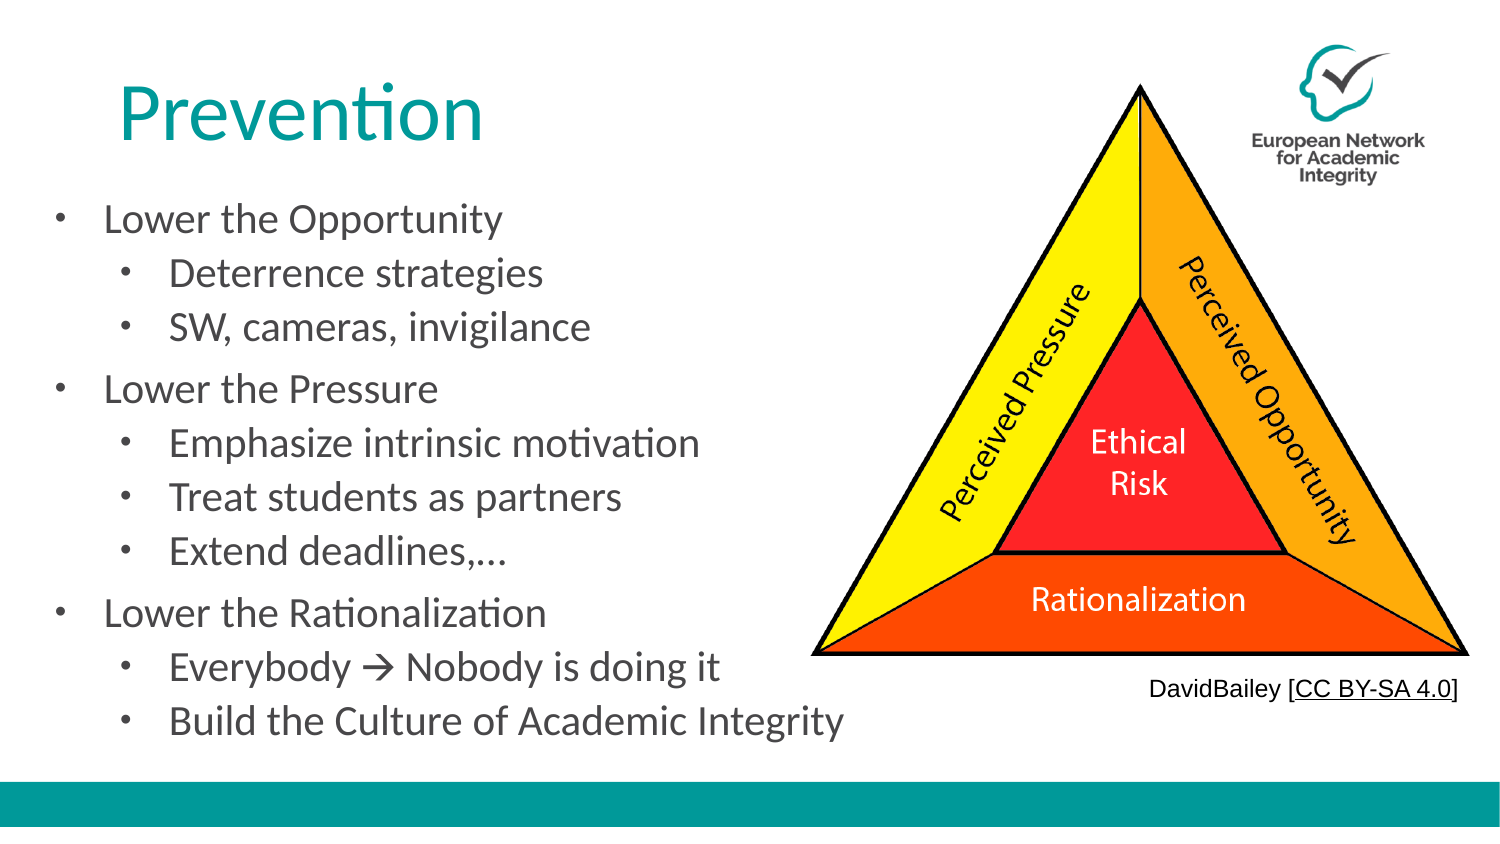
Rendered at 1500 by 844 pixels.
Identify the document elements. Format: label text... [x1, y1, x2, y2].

list Lower the Opportunity Deterrence strategies SW, cameras, invigilance Lower the Pressure Emphasize intrinsic motivation Treat students as partners Extend deadlines,… Lower the Rationalization Everybody 🡪 Nobody is doing it Build the Culture of Academic Integrity [23, 188, 1318, 760]
title Prevention [103, 44, 1238, 182]
text_box DavidBailey [CC BY-SA 4.0] [1133, 665, 1488, 711]
picture [810, 14, 1471, 656]
